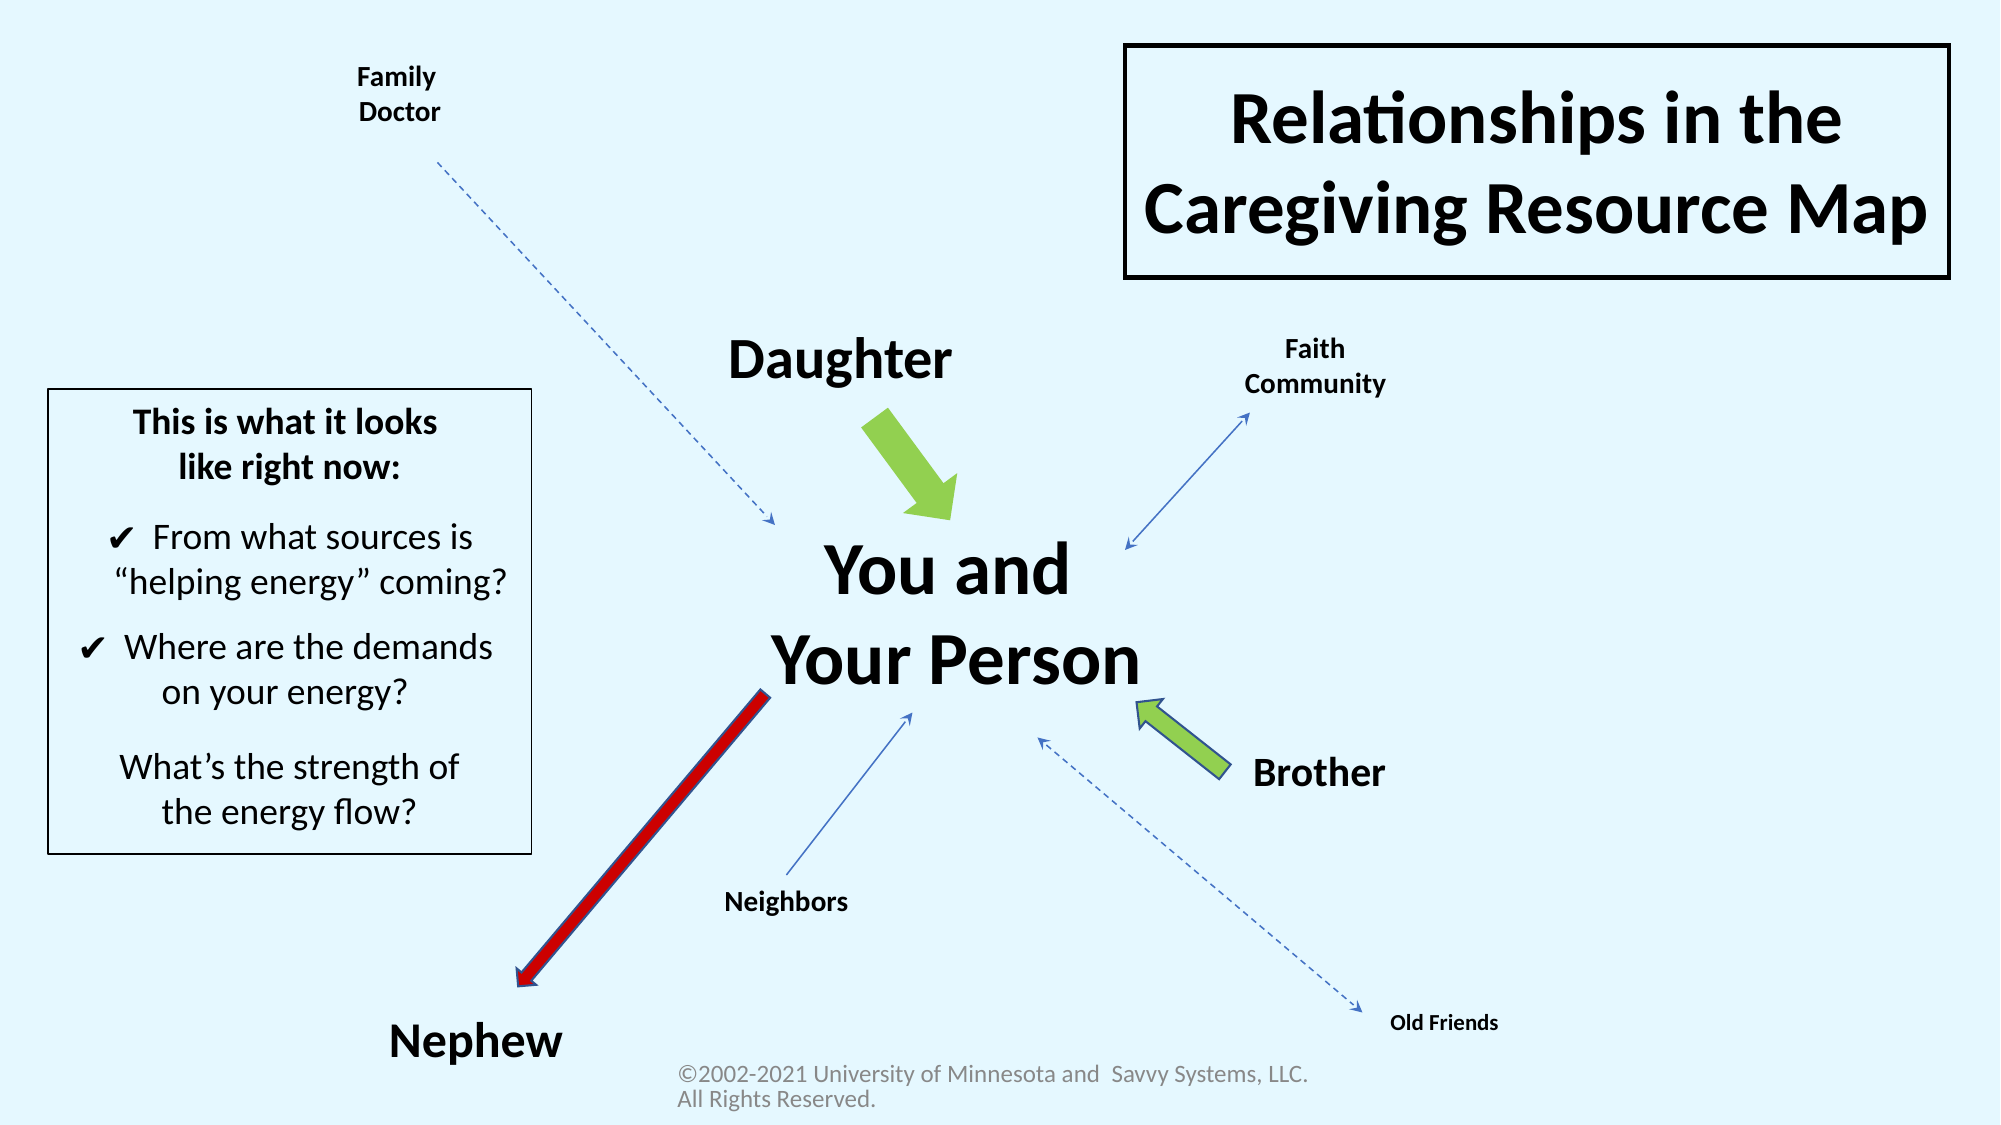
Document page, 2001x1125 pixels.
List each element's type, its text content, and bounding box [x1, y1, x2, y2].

text_box Neighbors [708, 874, 864, 926]
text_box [1118, 418, 1257, 544]
text_box Old Friends [1374, 999, 1515, 1043]
footer ©2002-2021 University of Minnesota and Savvy Systems, LLC. All Rights Reserved. [662, 1042, 1338, 1103]
text_box Family Doctor [337, 50, 463, 116]
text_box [1037, 737, 1363, 1013]
text_box Faith Community [1229, 321, 1402, 408]
text_box Nephew [372, 999, 579, 1076]
text_box Relationships in the Caregiving Resource Map [1124, 45, 1949, 278]
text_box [786, 712, 913, 876]
text_box This is what it looks like right now: From what sources is “helping energy” coming? Where are the demands on your energy? What’s the strength of the energy flow? [48, 389, 532, 854]
text_box [516, 689, 771, 987]
text_box [1136, 699, 1194, 735]
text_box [424, 174, 788, 513]
text_box [862, 409, 956, 520]
text_box Brother [1363, 737, 1402, 804]
text_box Daughter [791, 312, 970, 399]
text_box You and Your Person [748, 512, 1165, 710]
